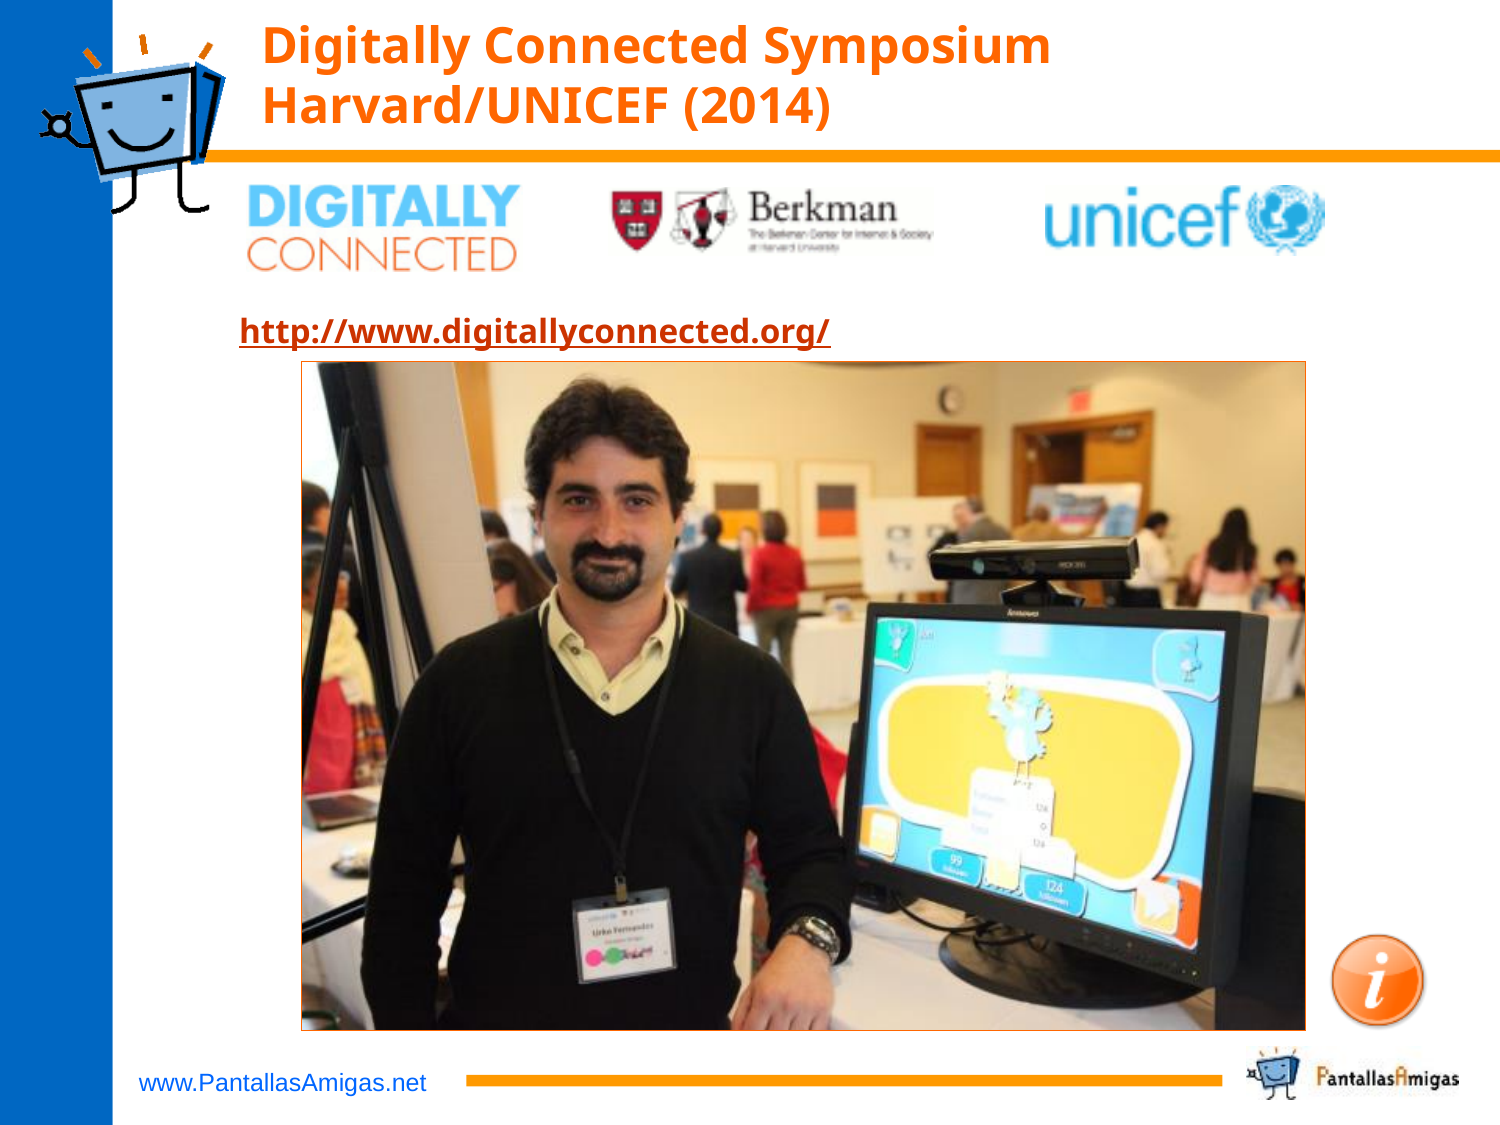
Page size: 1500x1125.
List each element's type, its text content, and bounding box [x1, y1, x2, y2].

picture [1246, 1046, 1459, 1100]
text_box http://www.digitallyconnected.org/ [224, 302, 846, 363]
picture [608, 187, 935, 256]
picture [37, 30, 524, 273]
picture [300, 361, 1306, 1032]
picture [1323, 925, 1433, 1036]
text_box Digitally Connected Symposium Harvard/UNICEF (2014) [246, 42, 1434, 106]
picture [1045, 185, 1325, 256]
